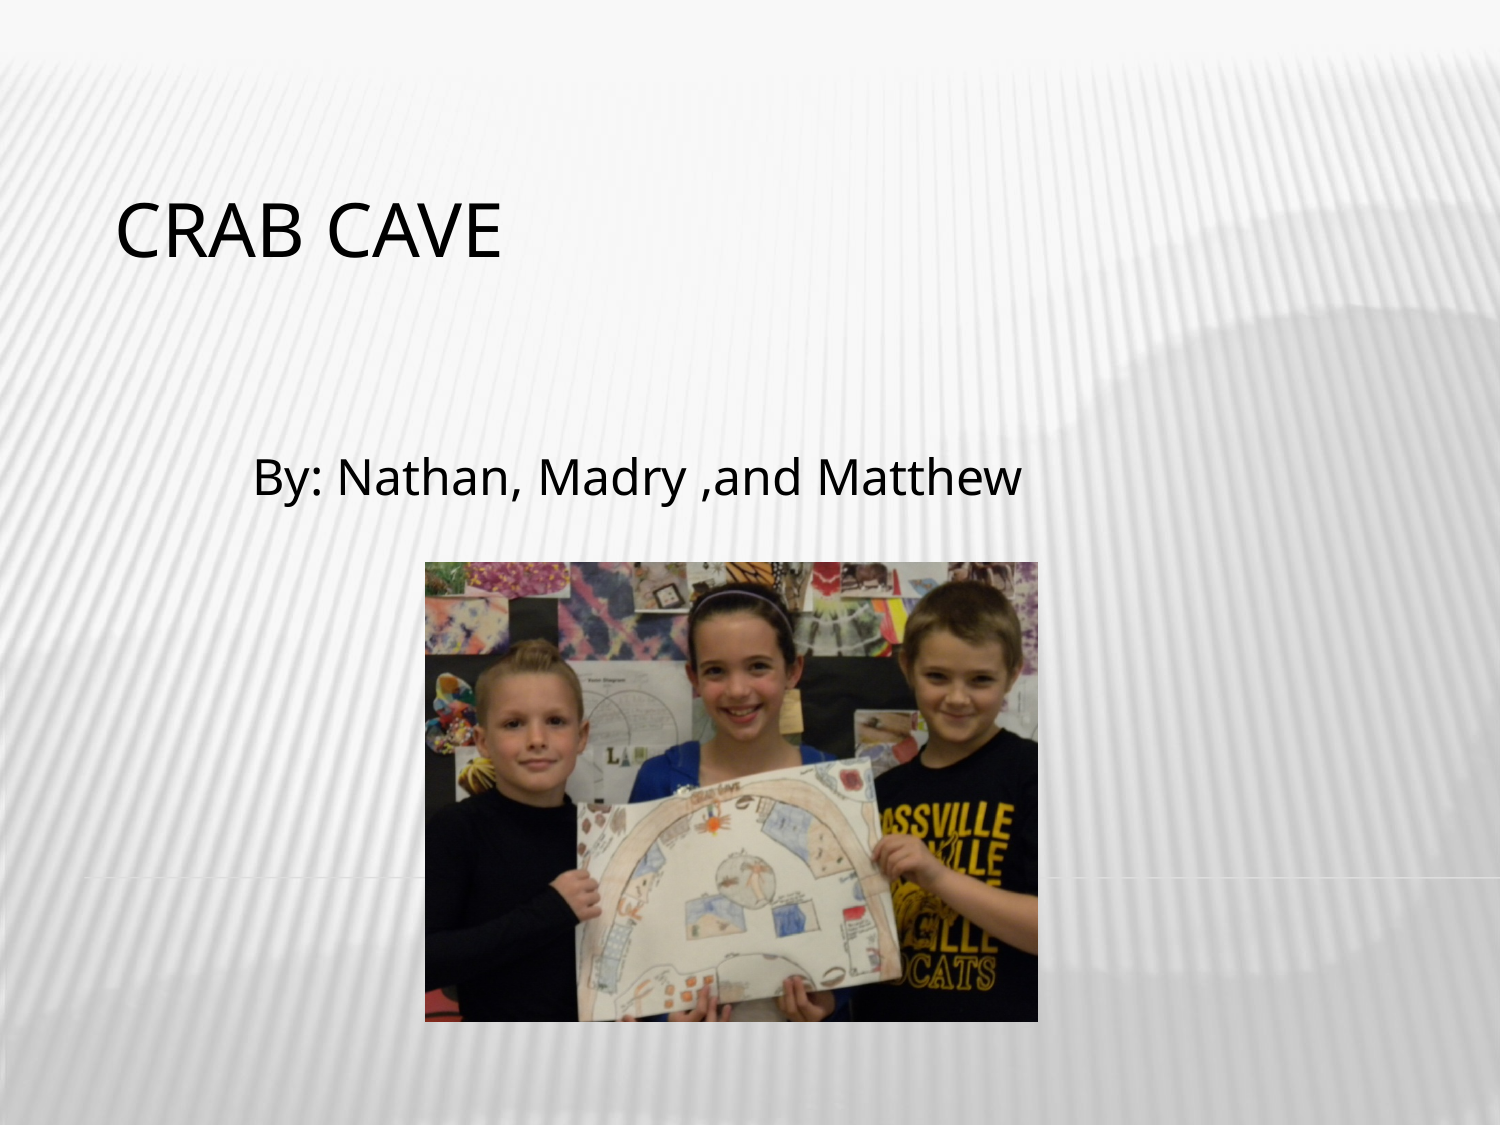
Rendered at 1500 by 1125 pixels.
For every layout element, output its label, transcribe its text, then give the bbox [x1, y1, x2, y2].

picture [424, 562, 1038, 1023]
title Crab Cave [99, 174, 1375, 417]
subtitle By: Nathan, Madry ,and Matthew [237, 399, 1288, 513]
